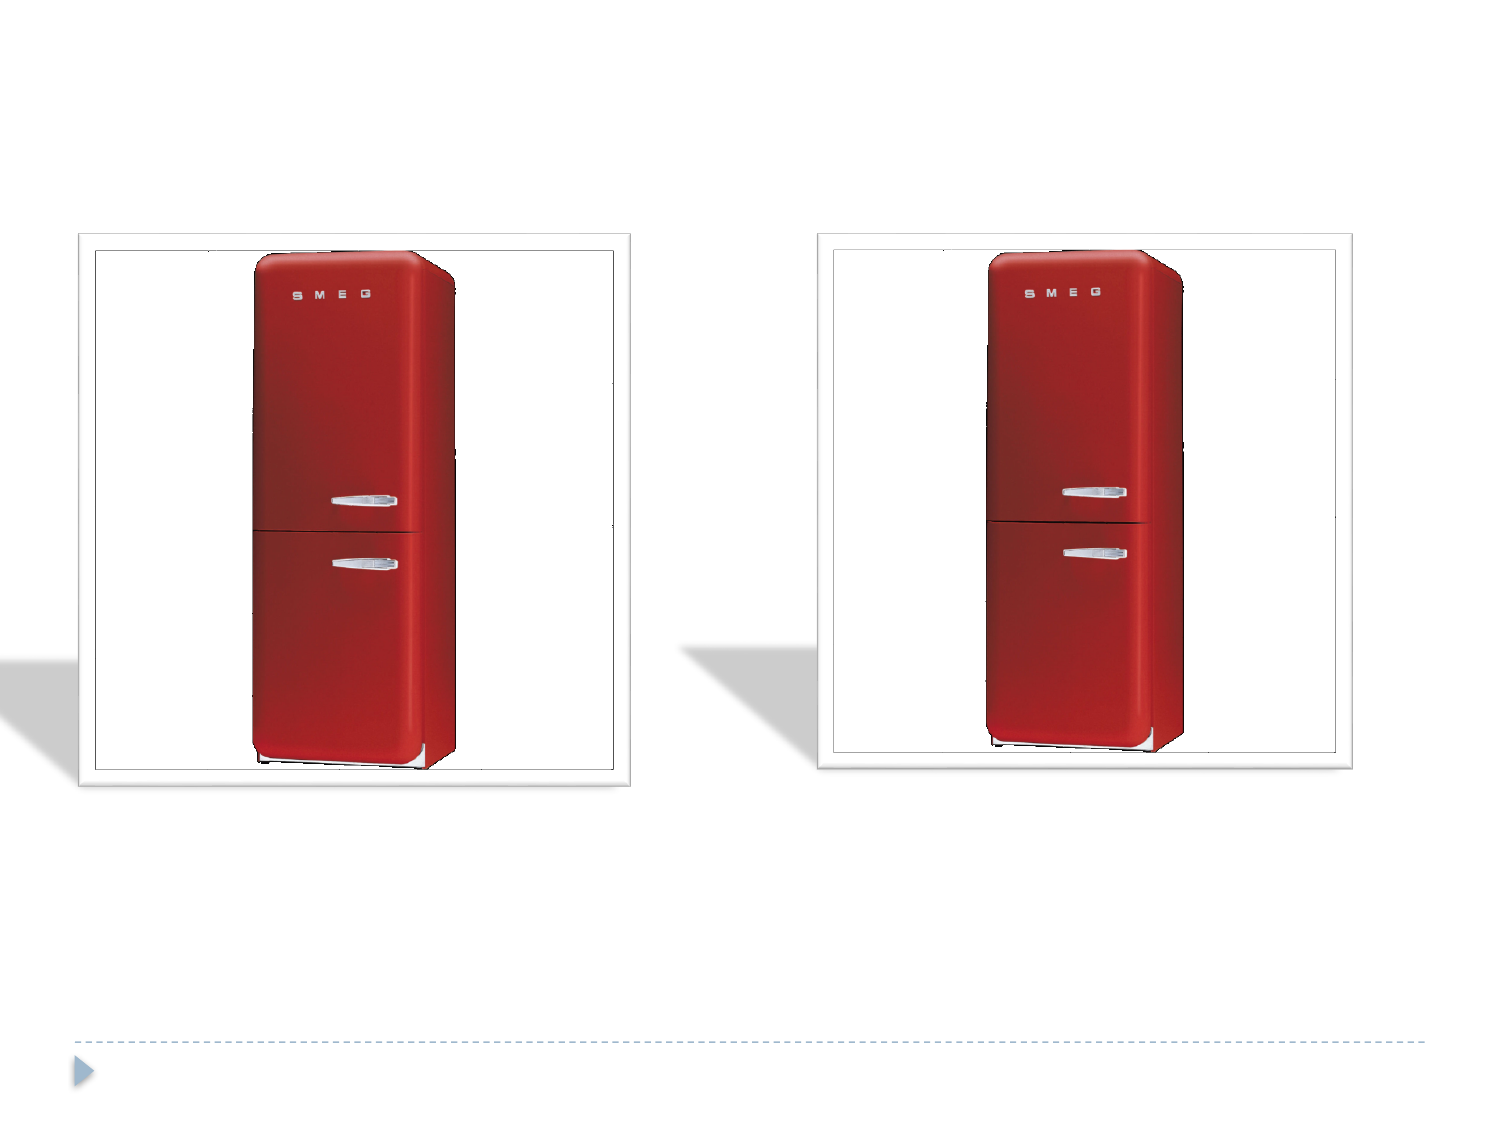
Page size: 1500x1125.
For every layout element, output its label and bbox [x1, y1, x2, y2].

picture [666, 231, 1354, 781]
picture [0, 231, 632, 799]
